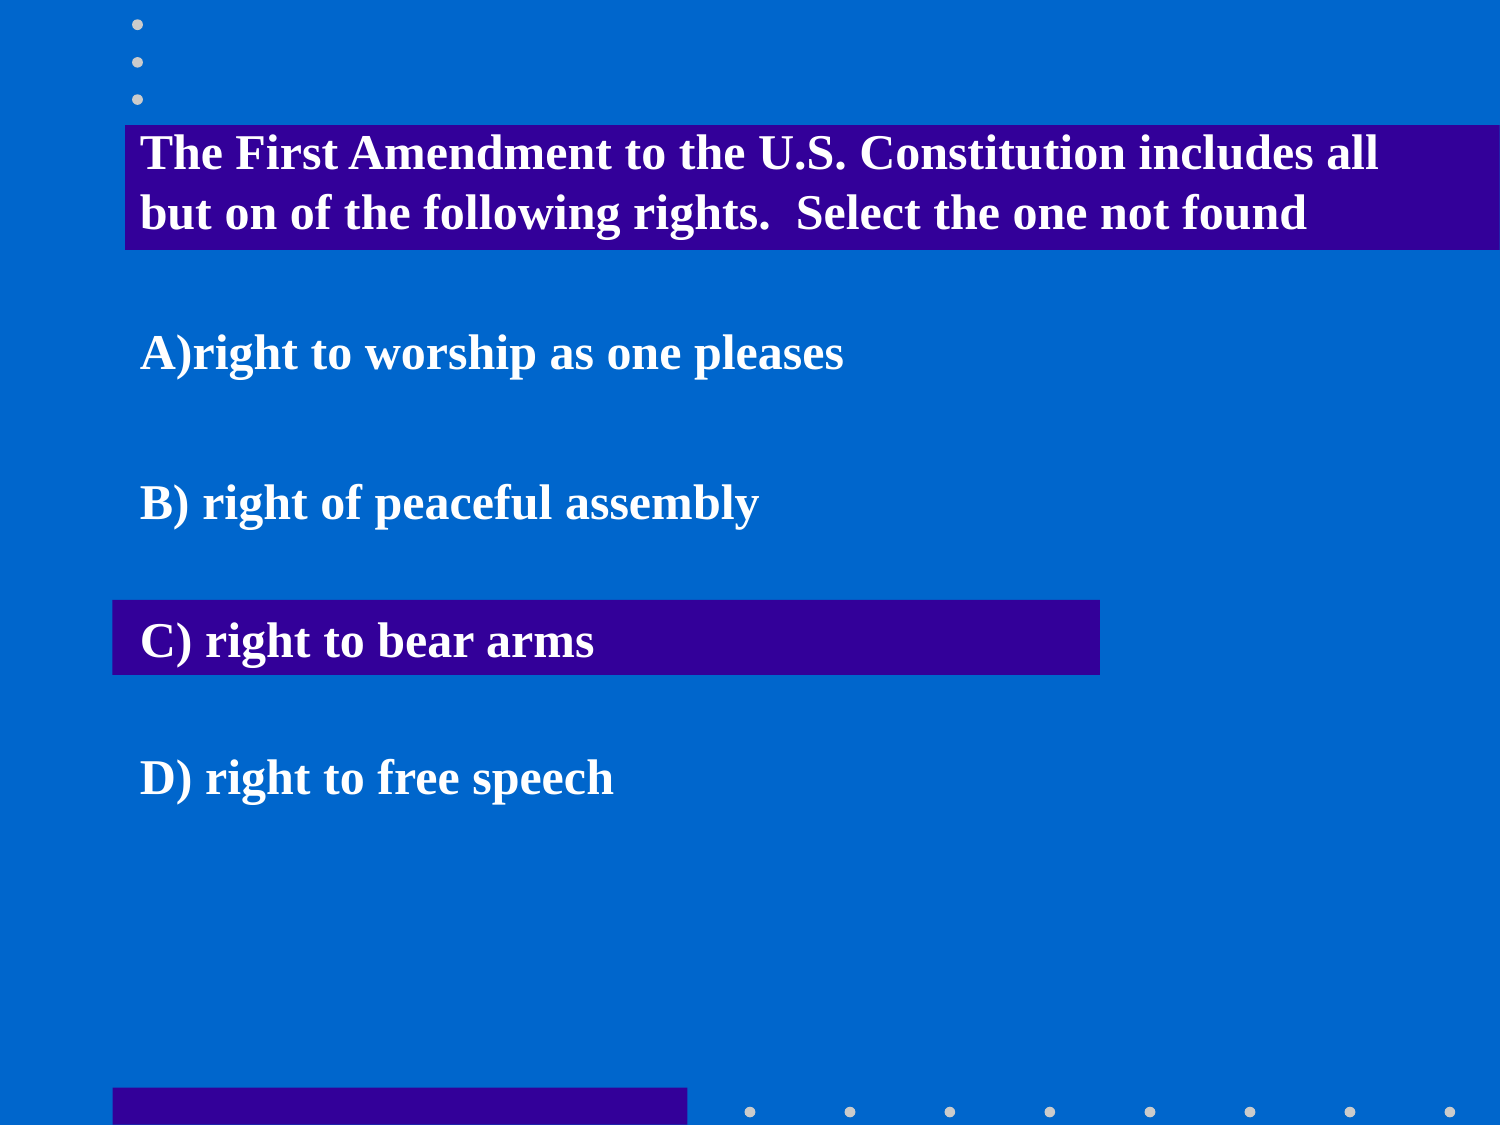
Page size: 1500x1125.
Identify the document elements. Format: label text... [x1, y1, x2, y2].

text_box C) right to bear arms [124, 599, 1238, 675]
text_box B) right of peaceful assembly [125, 462, 1138, 538]
text_box D) right to free speech [125, 737, 1125, 813]
text_box [112, 599, 124, 675]
text_box The First Amendment to the U.S. Constitution includes all but on of the following rights. Select the one not found [124, 112, 1463, 248]
text_box A)right to worship as one pleases [124, 312, 1188, 388]
